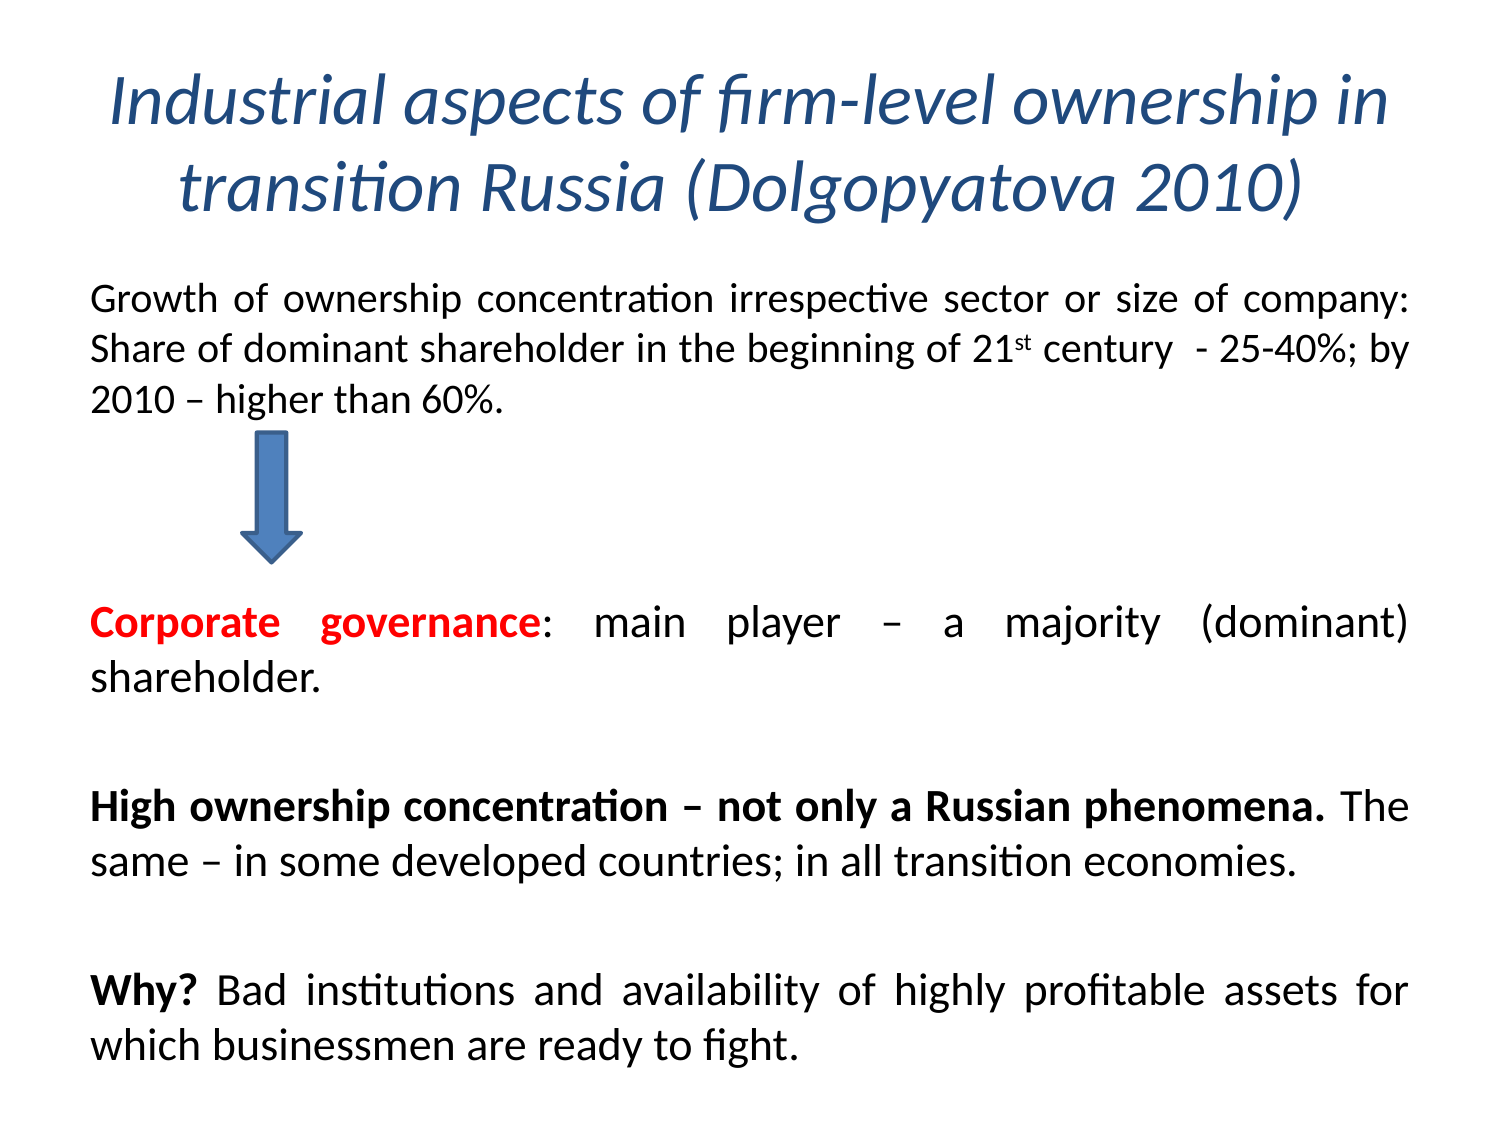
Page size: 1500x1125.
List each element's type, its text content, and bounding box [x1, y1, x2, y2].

title Industrial aspects of firm-level ownership in transition Russia (Dolgopyatova 2010) [75, 45, 1425, 233]
text_box [240, 430, 303, 565]
list Growth of ownership concentration irrespective sector or size of company: Share of dominant shareholder in the beginning of 21st century - 25-40%; by 2010 – higher than 60%. Corporate governance: main player – a majority (dominant) shareholder. High ownership concentration – not only a Russian phenomena. The same – in some developed countries; in all transition economies. Why? Bad institutions and availability of highly profitable assets for which businessmen are ready to fight. [75, 262, 1425, 1080]
